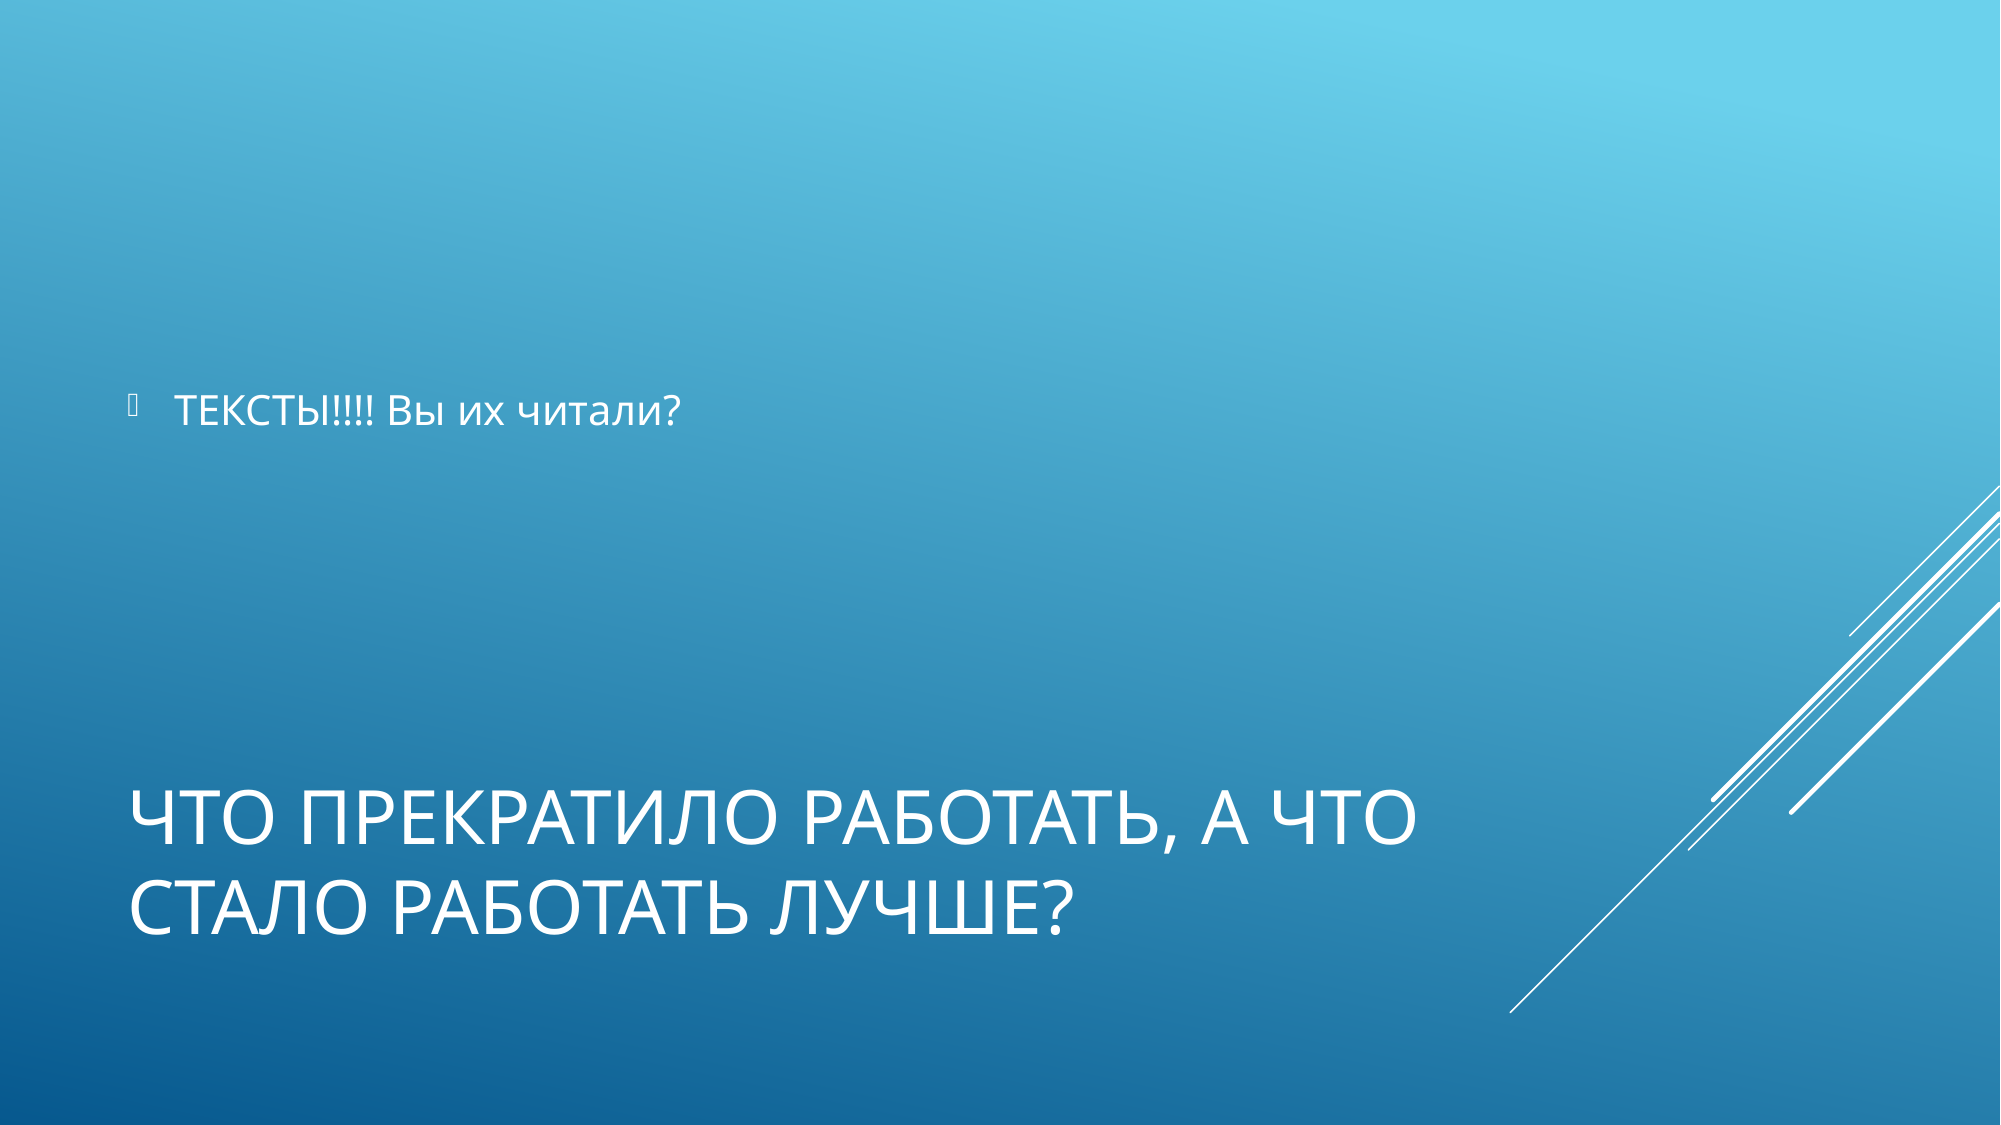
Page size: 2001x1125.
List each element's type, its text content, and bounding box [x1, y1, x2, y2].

title Что прекратило работать, а что стало работать лучше? [112, 736, 1513, 984]
list ТЕКСТЫ!!!! Вы их читали? [112, 112, 1513, 706]
